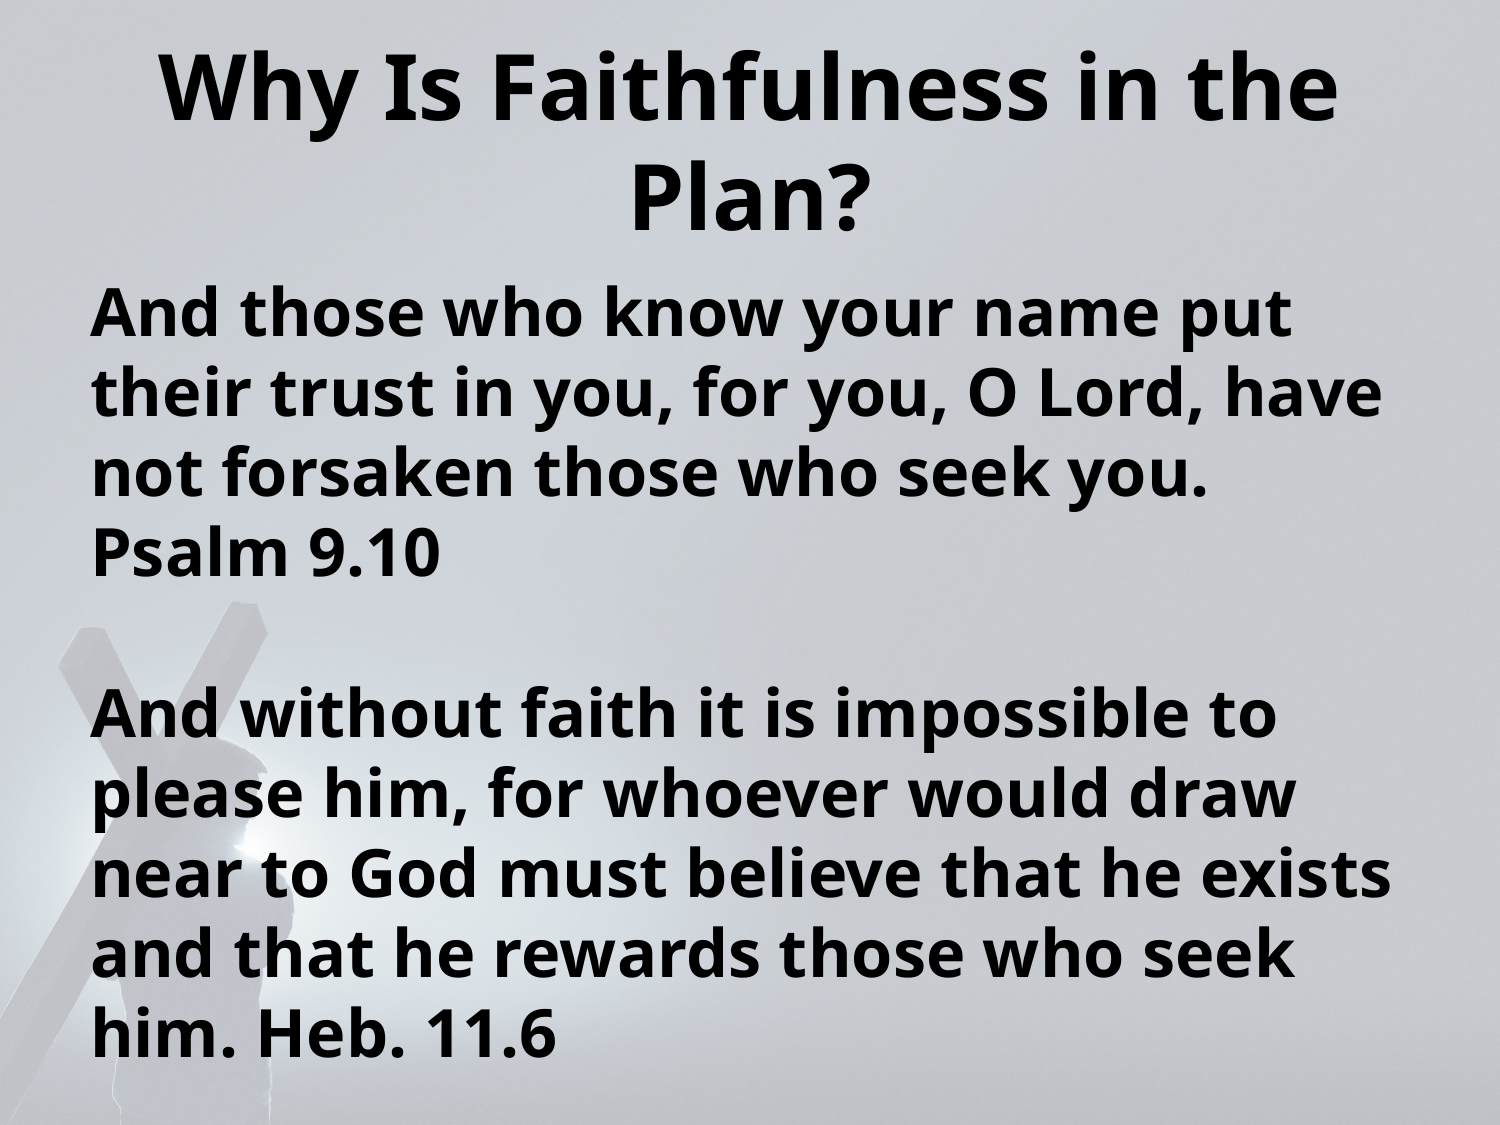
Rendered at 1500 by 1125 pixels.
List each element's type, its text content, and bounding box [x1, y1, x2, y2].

list And those who know your name put their trust in you, for you, O Lord, have not forsaken those who seek you. Psalm 9.10 And without faith it is impossible to please him, for whoever would draw near to God must believe that he exists and that he rewards those who seek him. Heb. 11.6 [75, 262, 1425, 1089]
title Why Is Faithfulness in the Plan? [75, 45, 1425, 233]
